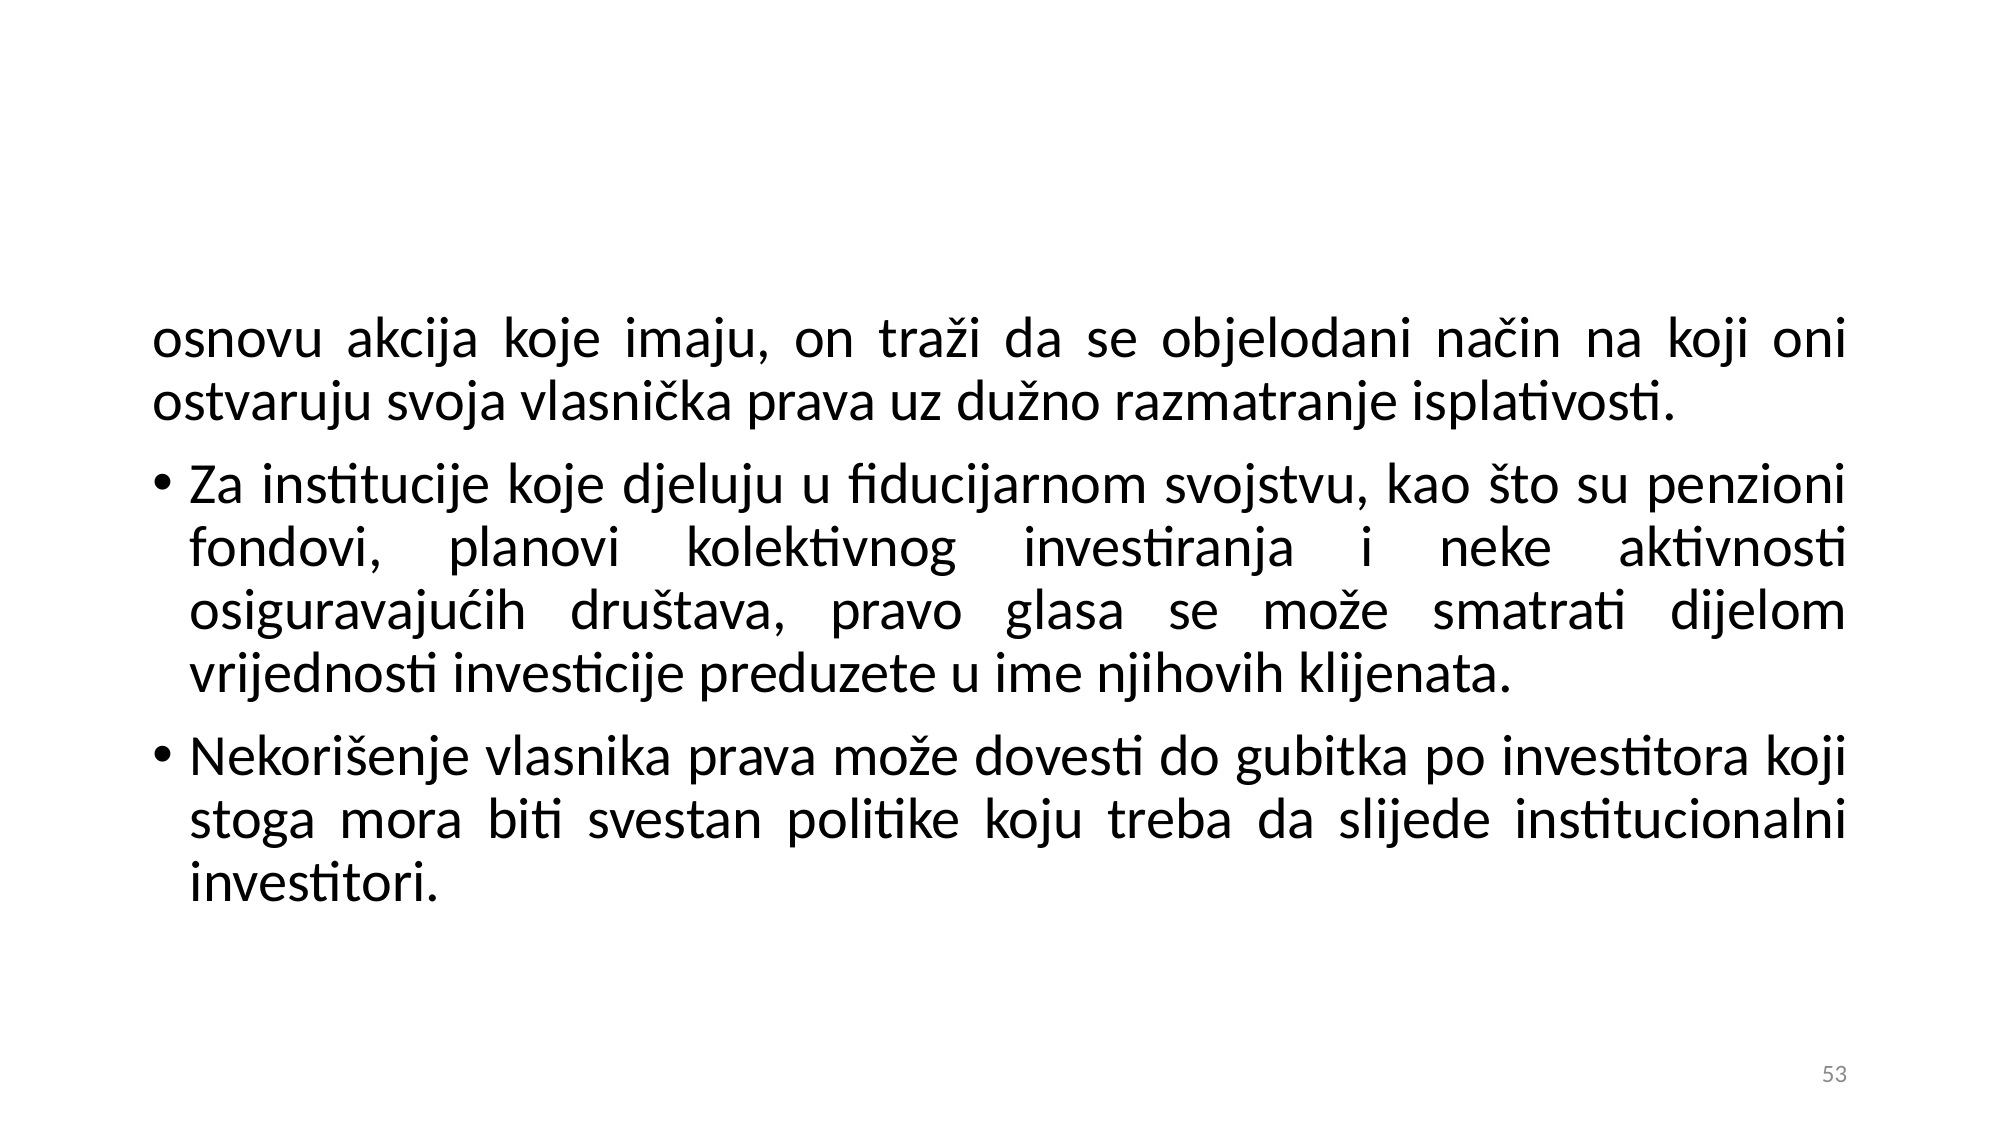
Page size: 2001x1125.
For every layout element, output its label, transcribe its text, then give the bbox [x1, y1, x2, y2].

slide_number 53 [1412, 1042, 1863, 1103]
list osnovu akcija koje imaju, on traži da se objelodani način na koji oni ostvaruju svoja vlasnička prava uz dužno razmatranje isplativosti. Za institucije koje djeluju u fiducijarnom svojstvu, kao što su penzioni fondovi, planovi kolektivnog investiranja i neke aktivnosti osiguravajućih društava, pravo glasa se može smatrati dijelom vrijednosti investicije preduzete u ime njihovih klijenata. Nekorišenje vlasnika prava može dovesti do gubitka po investitora koji stoga mora biti svestan politike koju treba da slijede institucionalni investitori. [137, 299, 1863, 1014]
